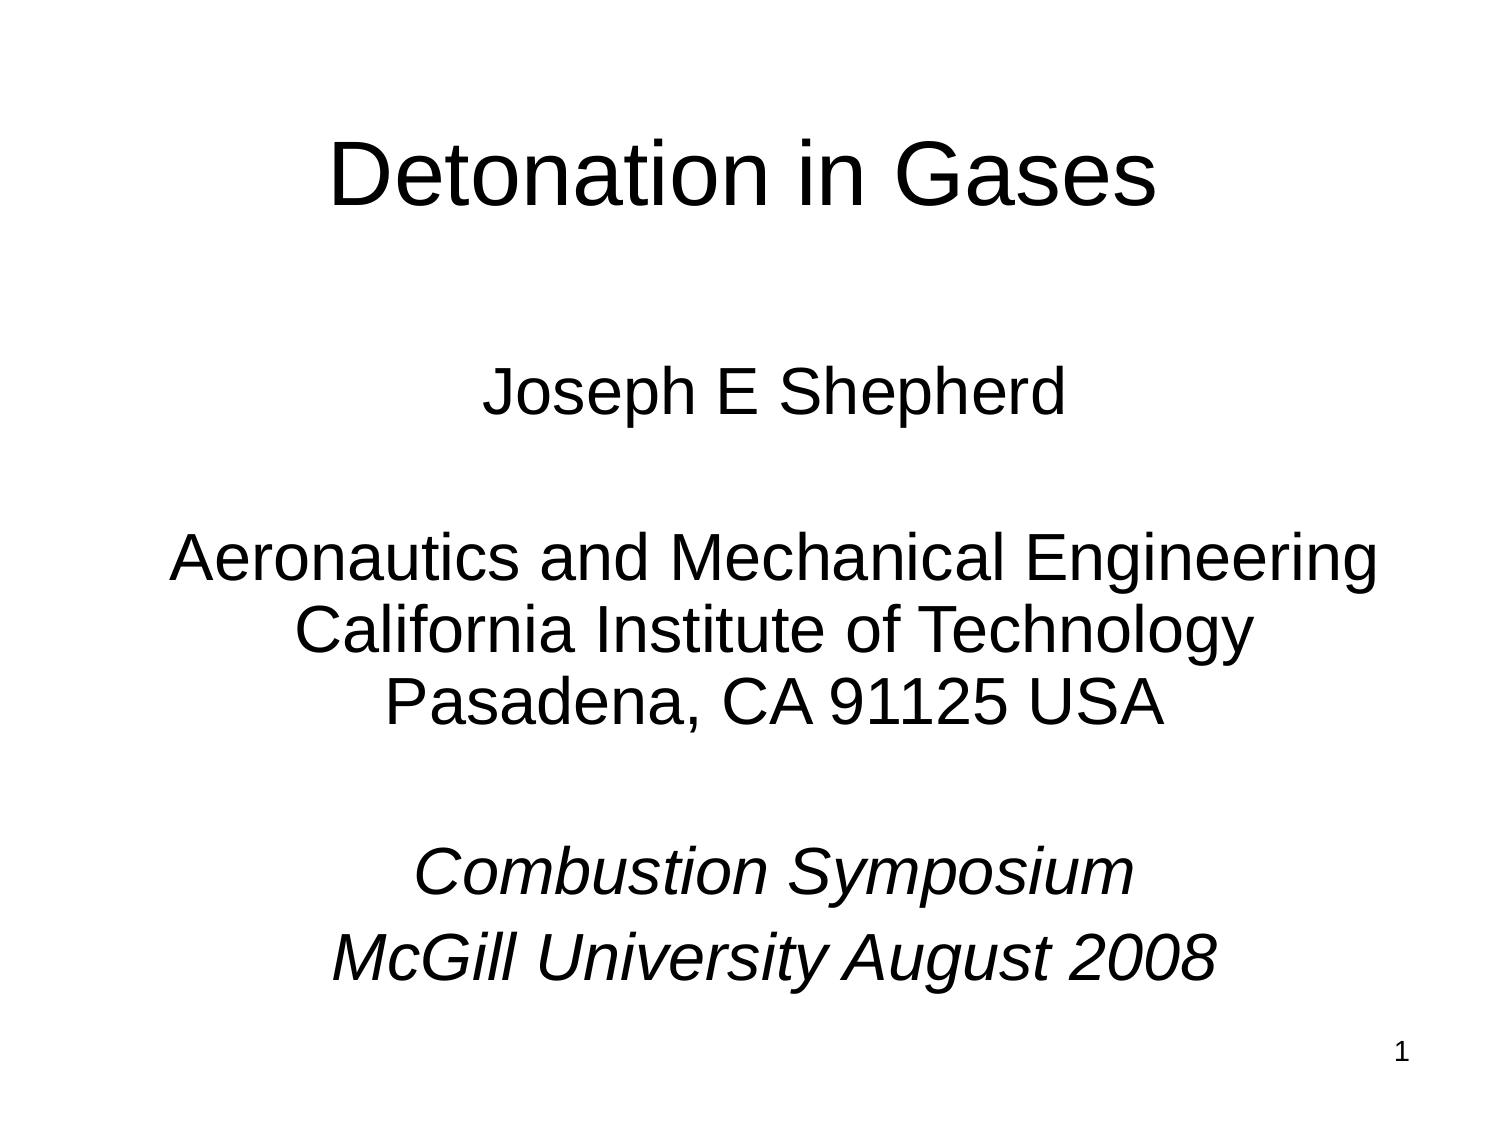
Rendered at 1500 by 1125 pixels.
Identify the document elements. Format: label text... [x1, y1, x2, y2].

slide_number 1 [1074, 1038, 1425, 1103]
title Detonation in Gases [24, 0, 1463, 338]
subtitle Joseph E Shepherd Aeronautics and Mechanical Engineering California Institute of Technology Pasadena, CA 91125 USA Combustion Symposium McGill University August 2008 [112, 350, 1438, 1038]
